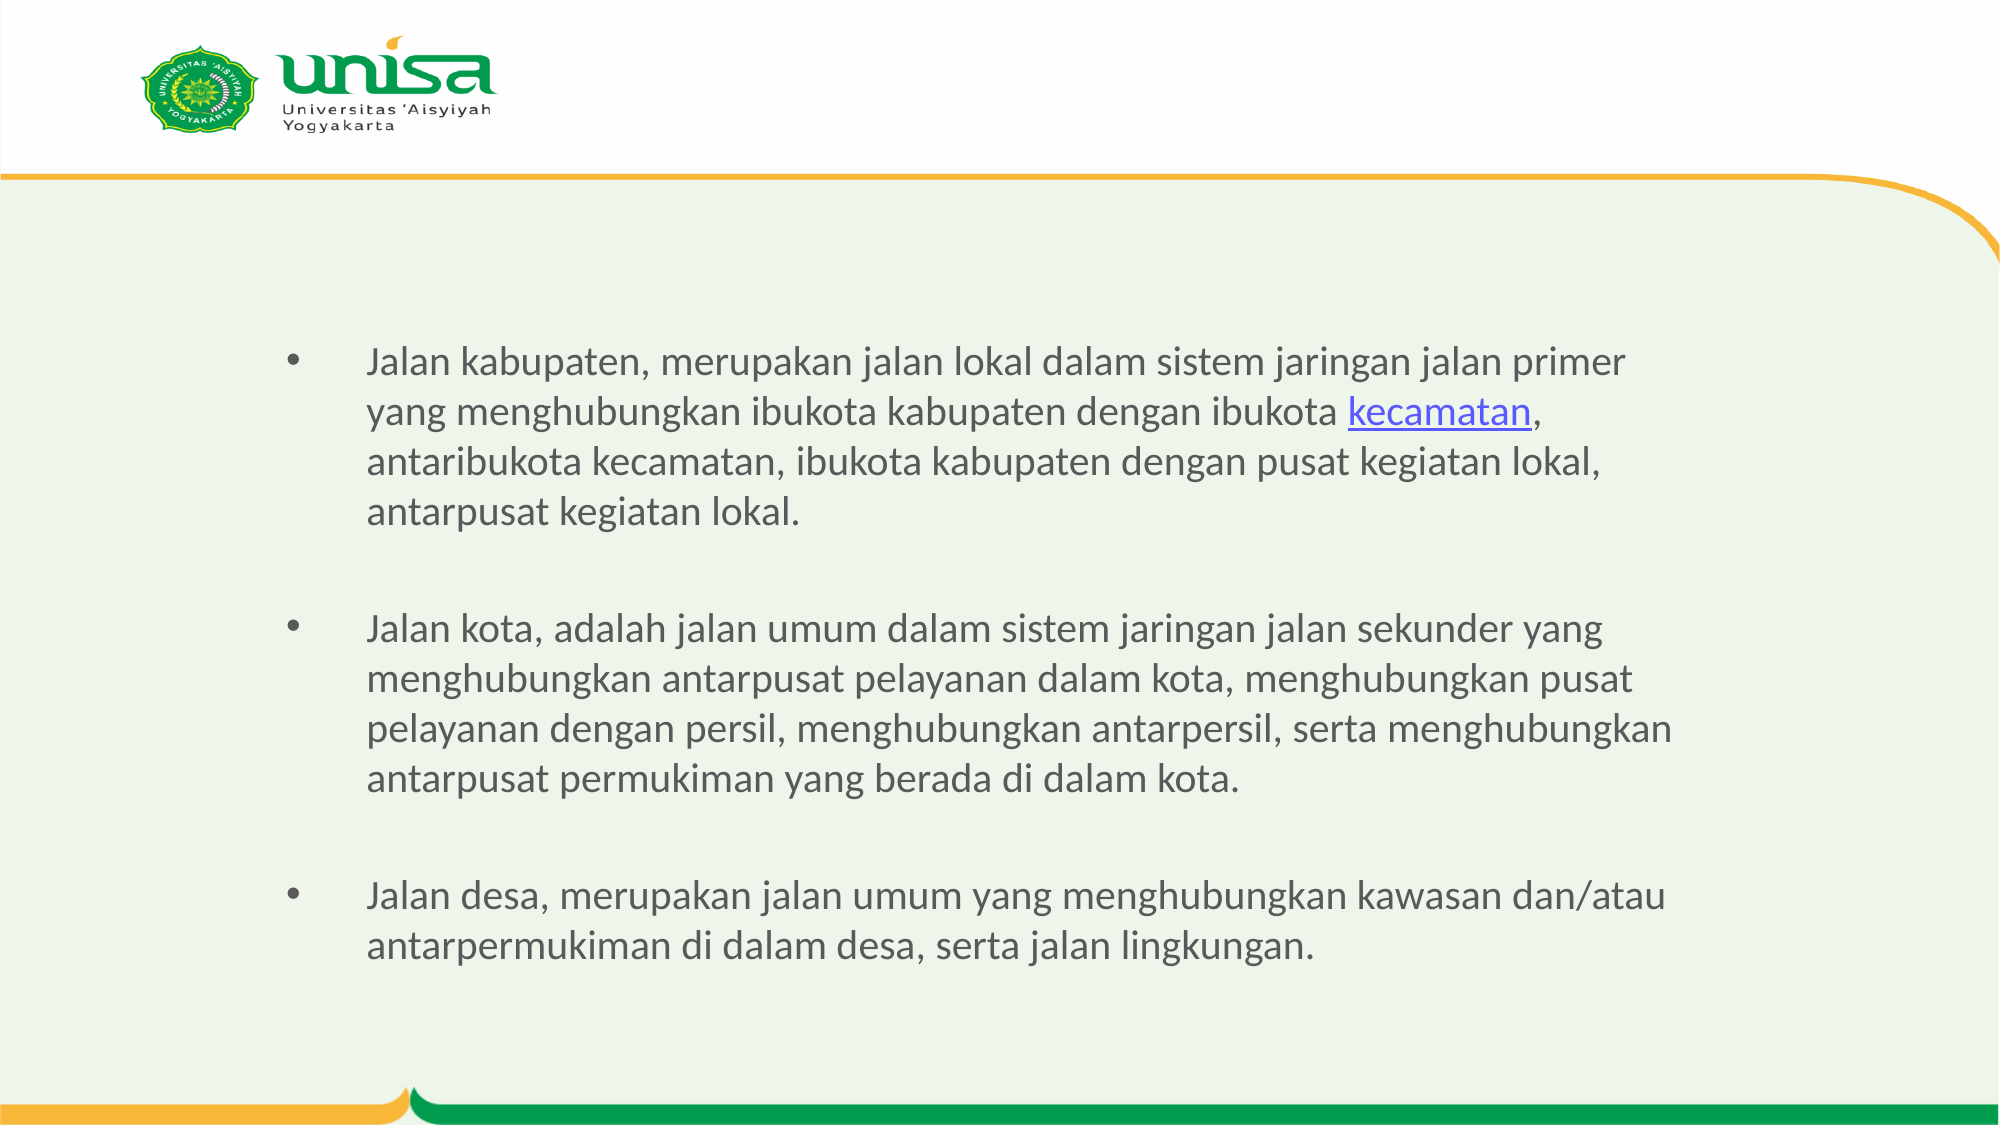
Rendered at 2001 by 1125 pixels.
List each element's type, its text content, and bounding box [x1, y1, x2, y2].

list Jalan kabupaten, merupakan jalan lokal dalam sistem jaringan jalan primer yang menghubungkan ibukota kabupaten dengan ibukota kecamatan, antaribukota kecamatan, ibukota kabupaten dengan pusat kegiatan lokal, antarpusat kegiatan lokal. Jalan kota, adalah jalan umum dalam sistem jaringan jalan sekunder yang menghubungkan antarpusat pelayanan dalam kota, menghubungkan pusat pelayanan dengan persil, menghubungkan antarpersil, serta menghubungkan antarpusat permukiman yang berada di dalam kota. Jalan desa, merupakan jalan umum yang menghubungkan kawasan dan/atau antarpermukiman di dalam desa, serta jalan lingkungan. [271, 326, 1704, 1069]
picture [0, 0, 2000, 1125]
